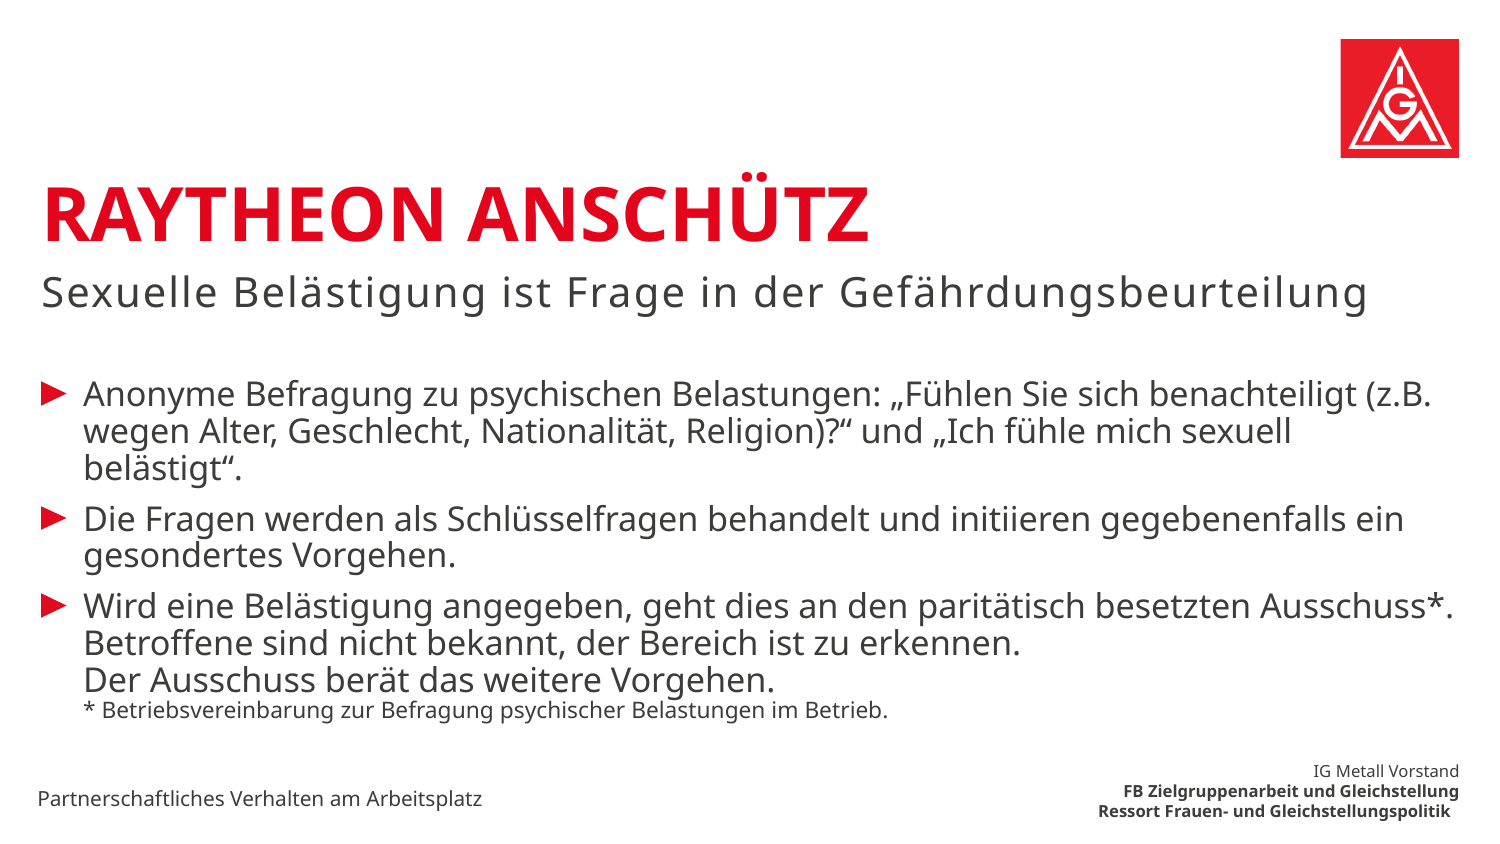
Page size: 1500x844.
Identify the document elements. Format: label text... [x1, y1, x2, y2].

list Sexuelle Belästigung ist Frage in der Gefährdungsbeurteilung [41, 253, 1459, 335]
picture [41, 381, 65, 406]
picture [41, 593, 65, 618]
picture [41, 506, 65, 530]
title Raytheon Anschütz [41, 177, 1459, 252]
list Anonyme Befragung zu psychischen Belastungen: „Fühlen Sie sich benachteiligt (z.B. wegen Alter, Geschlecht, Nationalität, Religion)?“ und „Ich fühle mich sexuell belästigt“. Die Fragen werden als Schlüsselfragen behandelt und initiieren gegebenenfalls ein gesondertes Vorgehen. Wird eine Belästigung angegeben, geht dies an den paritätisch besetzten Ausschuss*. Betroffene sind nicht bekannt, der Bereich ist zu erkennen. Der Ausschuss berät das weitere Vorgehen. * Betriebsvereinbarung zur Befragung psychischer Belastungen im Betrieb. [41, 377, 1459, 725]
